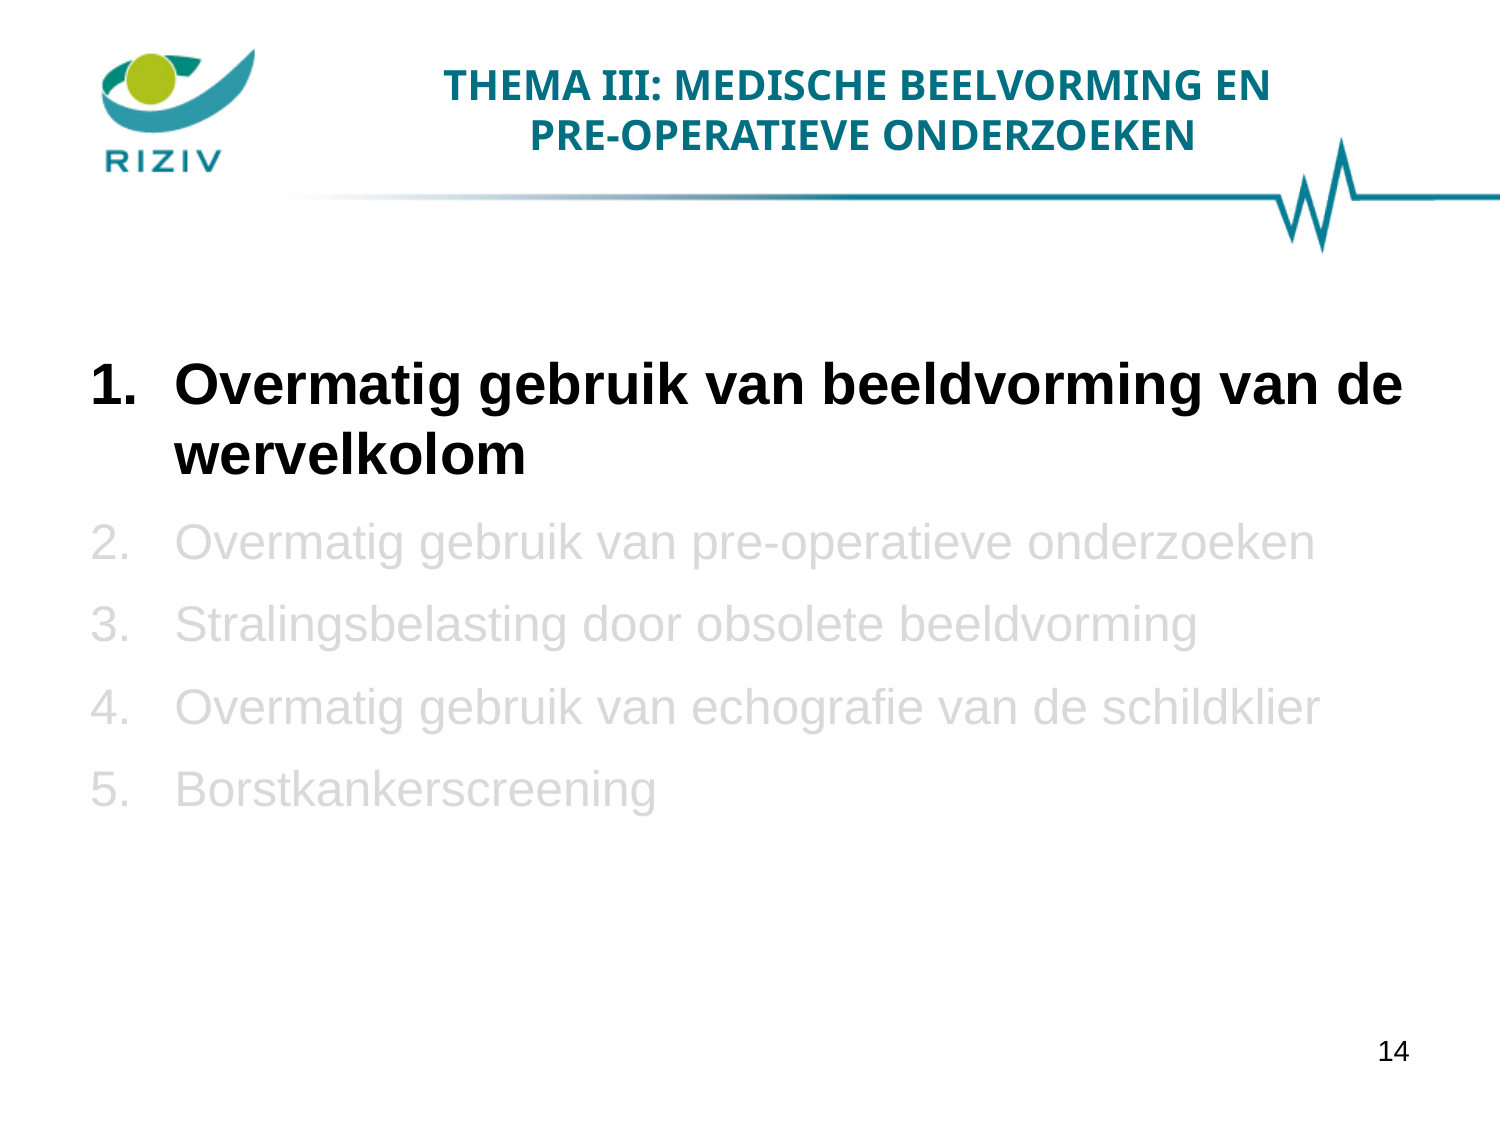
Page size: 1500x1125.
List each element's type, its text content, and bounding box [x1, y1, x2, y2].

slide_number 14 [1074, 1024, 1425, 1103]
title THEMA III: MEDISCHE BEELVORMING EN PRE-OPERATIEVE ONDERZOEKEN [301, 45, 1425, 173]
list Overmatig gebruik van beeldvorming van de wervelkolom Overmatig gebruik van pre-operatieve onderzoeken Stralingsbelasting door obsolete beeldvorming Overmatig gebruik van echografie van de schildklier Borstkankerscreening [75, 262, 1425, 1005]
picture [53, 0, 1500, 255]
